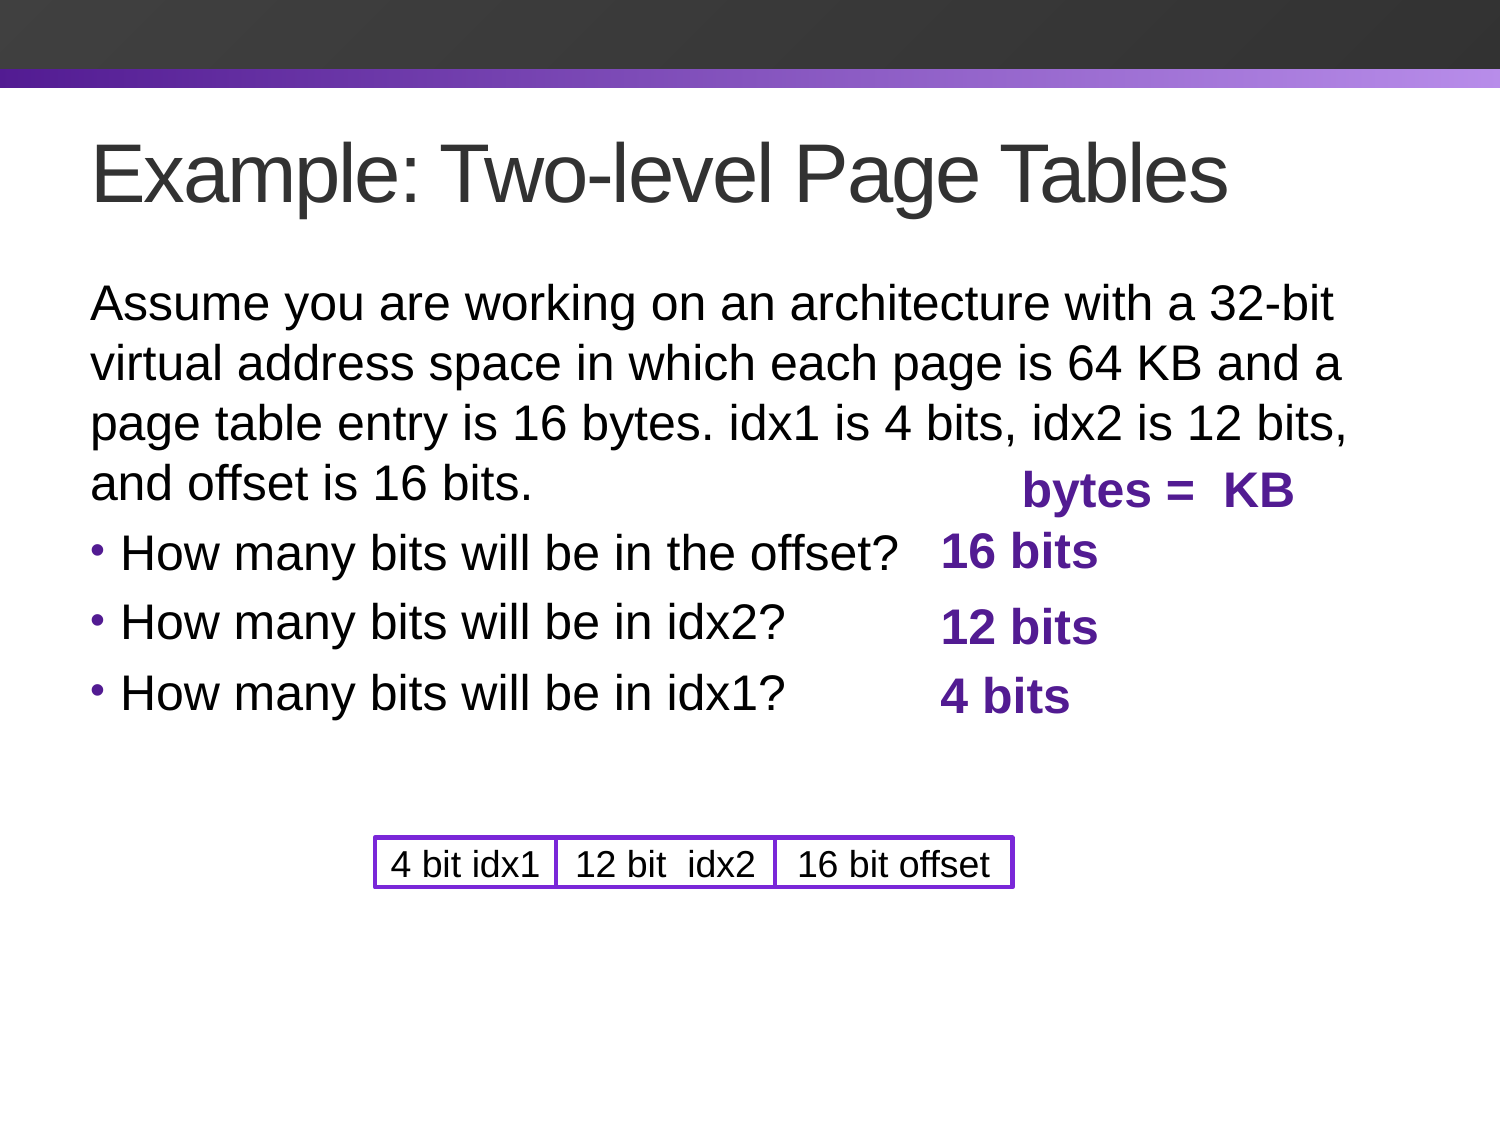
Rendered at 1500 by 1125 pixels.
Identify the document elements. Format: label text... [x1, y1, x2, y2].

text_box 4 bits [925, 656, 1087, 732]
list Assume you are working on an architecture with a 32-bit virtual address space in which each page is 64 KB and a page table entry is 16 bytes. idx1 is 4 bits, idx2 is 12 bits, and offset is 16 bits. How many bits will be in the offset? How many bits will be in idx2? How many bits will be in idx1? [75, 262, 1425, 1063]
title Example: Two-level Page Tables [75, 87, 1425, 250]
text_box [374, 837, 1013, 888]
text_box 12 bits [925, 587, 1115, 662]
text_box 16 bits [925, 511, 1115, 587]
